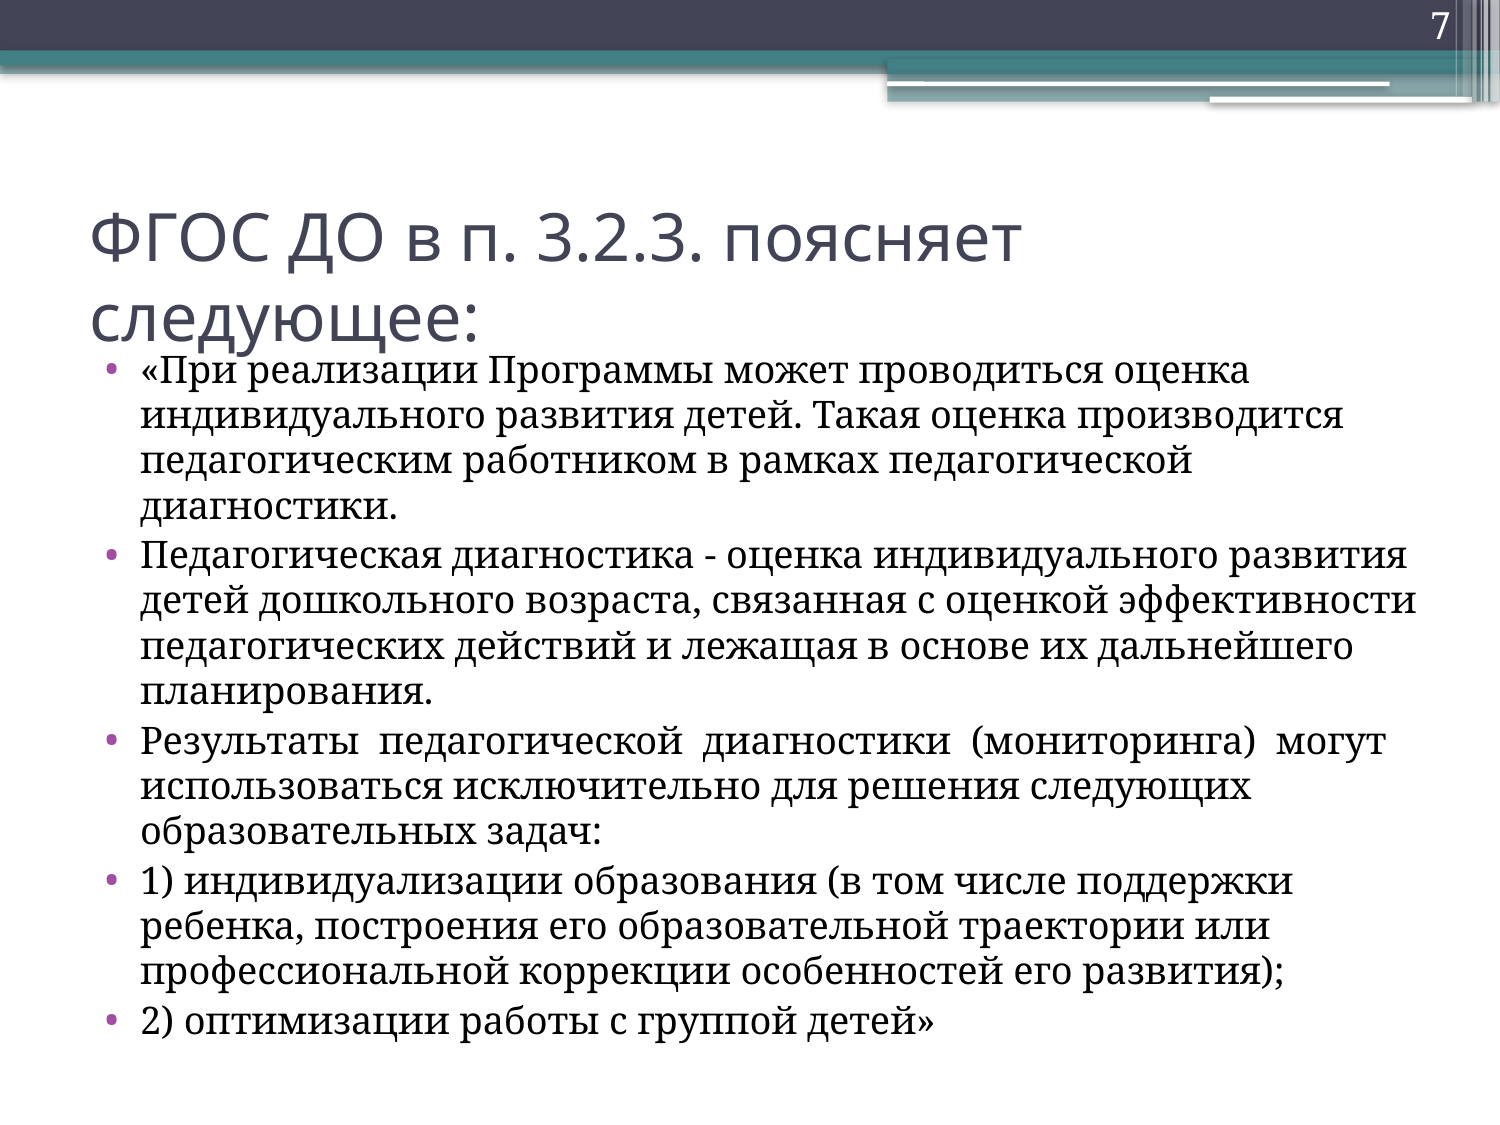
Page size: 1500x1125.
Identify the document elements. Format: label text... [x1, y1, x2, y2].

list «При реализации Программы может проводиться оценка индивидуального развития детей. Такая оценка производится педагогическим работником в рамках педагогической диагностики. Педагогическая диагностика - оценка индивидуального развития детей дошкольного возраста, связанная с оценкой эффективности педагогических действий и лежащая в основе их дальнейшего планирования. Результаты педагогической диагностики (мониторинга) могут использоваться исключительно для решения следующих образовательных задач: 1) индивидуализации образования (в том числе поддержки ребенка, построения его образовательной траектории или профессиональной коррекции особенностей его развития); 2) оптимизации работы с группой детей» [75, 338, 1447, 1059]
slide_number 7 [1341, 0, 1466, 61]
title ФГОС ДО в п. 3.2.3. поясняет следующее: [75, 187, 1425, 338]
